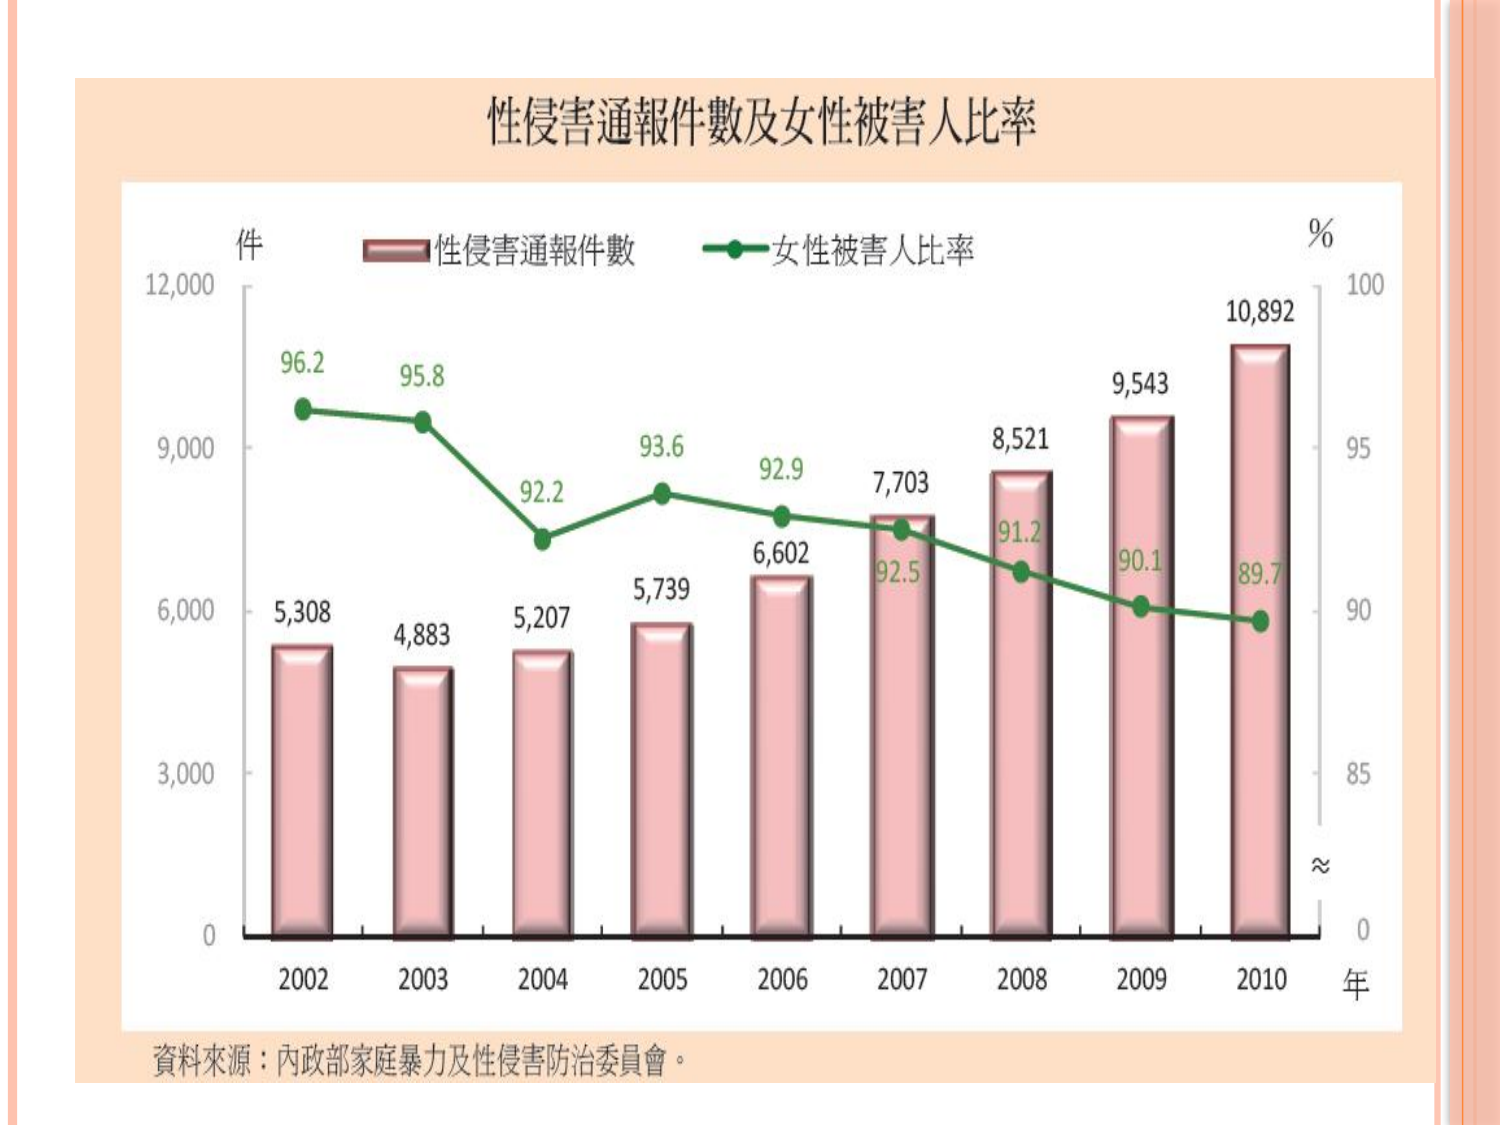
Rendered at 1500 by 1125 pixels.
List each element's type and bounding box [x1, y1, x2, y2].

list [74, 77, 1436, 1083]
